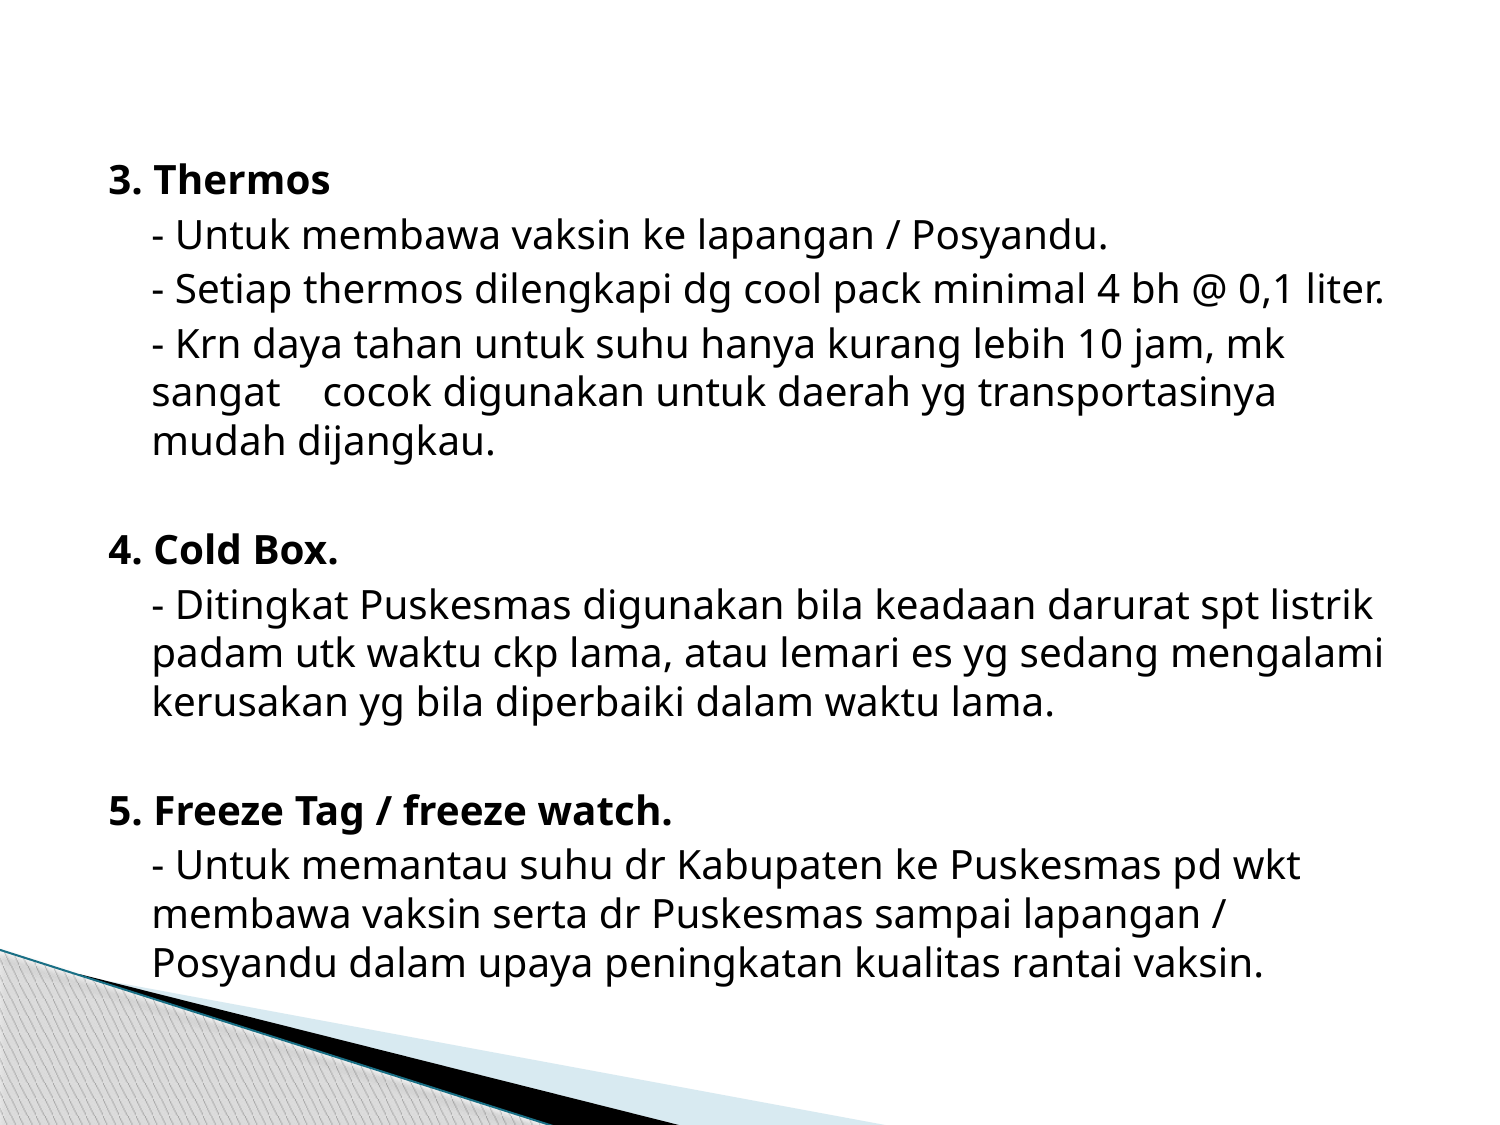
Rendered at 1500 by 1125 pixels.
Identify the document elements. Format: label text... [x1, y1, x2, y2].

list 3. Thermos - Untuk membawa vaksin ke lapangan / Posyandu. - Setiap thermos dilengkapi dg cool pack minimal 4 bh @ 0,1 liter. - Krn daya tahan untuk suhu hanya kurang lebih 10 jam, mk sangat cocok digunakan untuk daerah yg transportasinya mudah dijangkau. 4. Cold Box. - Ditingkat Puskesmas digunakan bila keadaan darurat spt listrik padam utk waktu ckp lama, atau lemari es yg sedang mengalami kerusakan yg bila diperbaiki dalam waktu lama. 5. Freeze Tag / freeze watch. - Untuk memantau suhu dr Kabupaten ke Puskesmas pd wkt membawa vaksin serta dr Puskesmas sampai lapangan / Posyandu dalam upaya peningkatan kualitas rantai vaksin. [75, 37, 1425, 1005]
